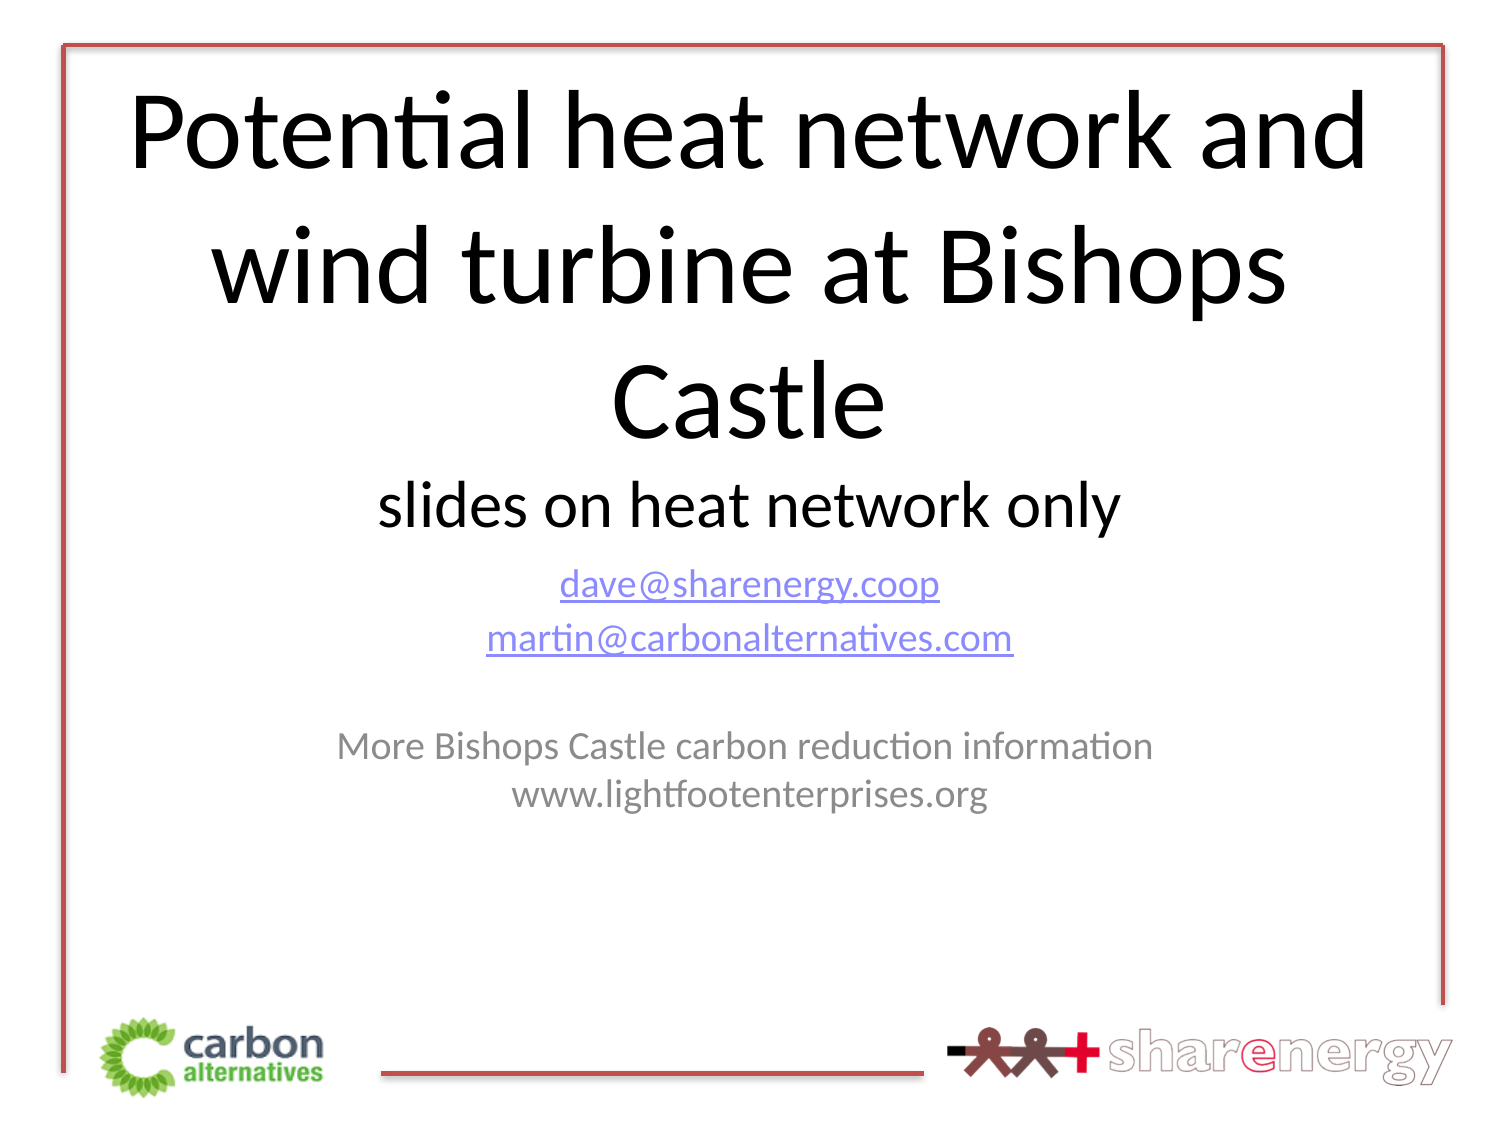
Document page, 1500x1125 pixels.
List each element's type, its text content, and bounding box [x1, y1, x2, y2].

picture [942, 1027, 1453, 1086]
title Potential heat network and wind turbine at Bishops Castle slides on heat network only [112, 387, 1388, 549]
picture [76, 1004, 351, 1110]
subtitle dave@sharenergy.coop martin@carbonalternatives.com More Bishops Castle carbon reduction information www.lightfootenterprises.org [112, 549, 1388, 825]
